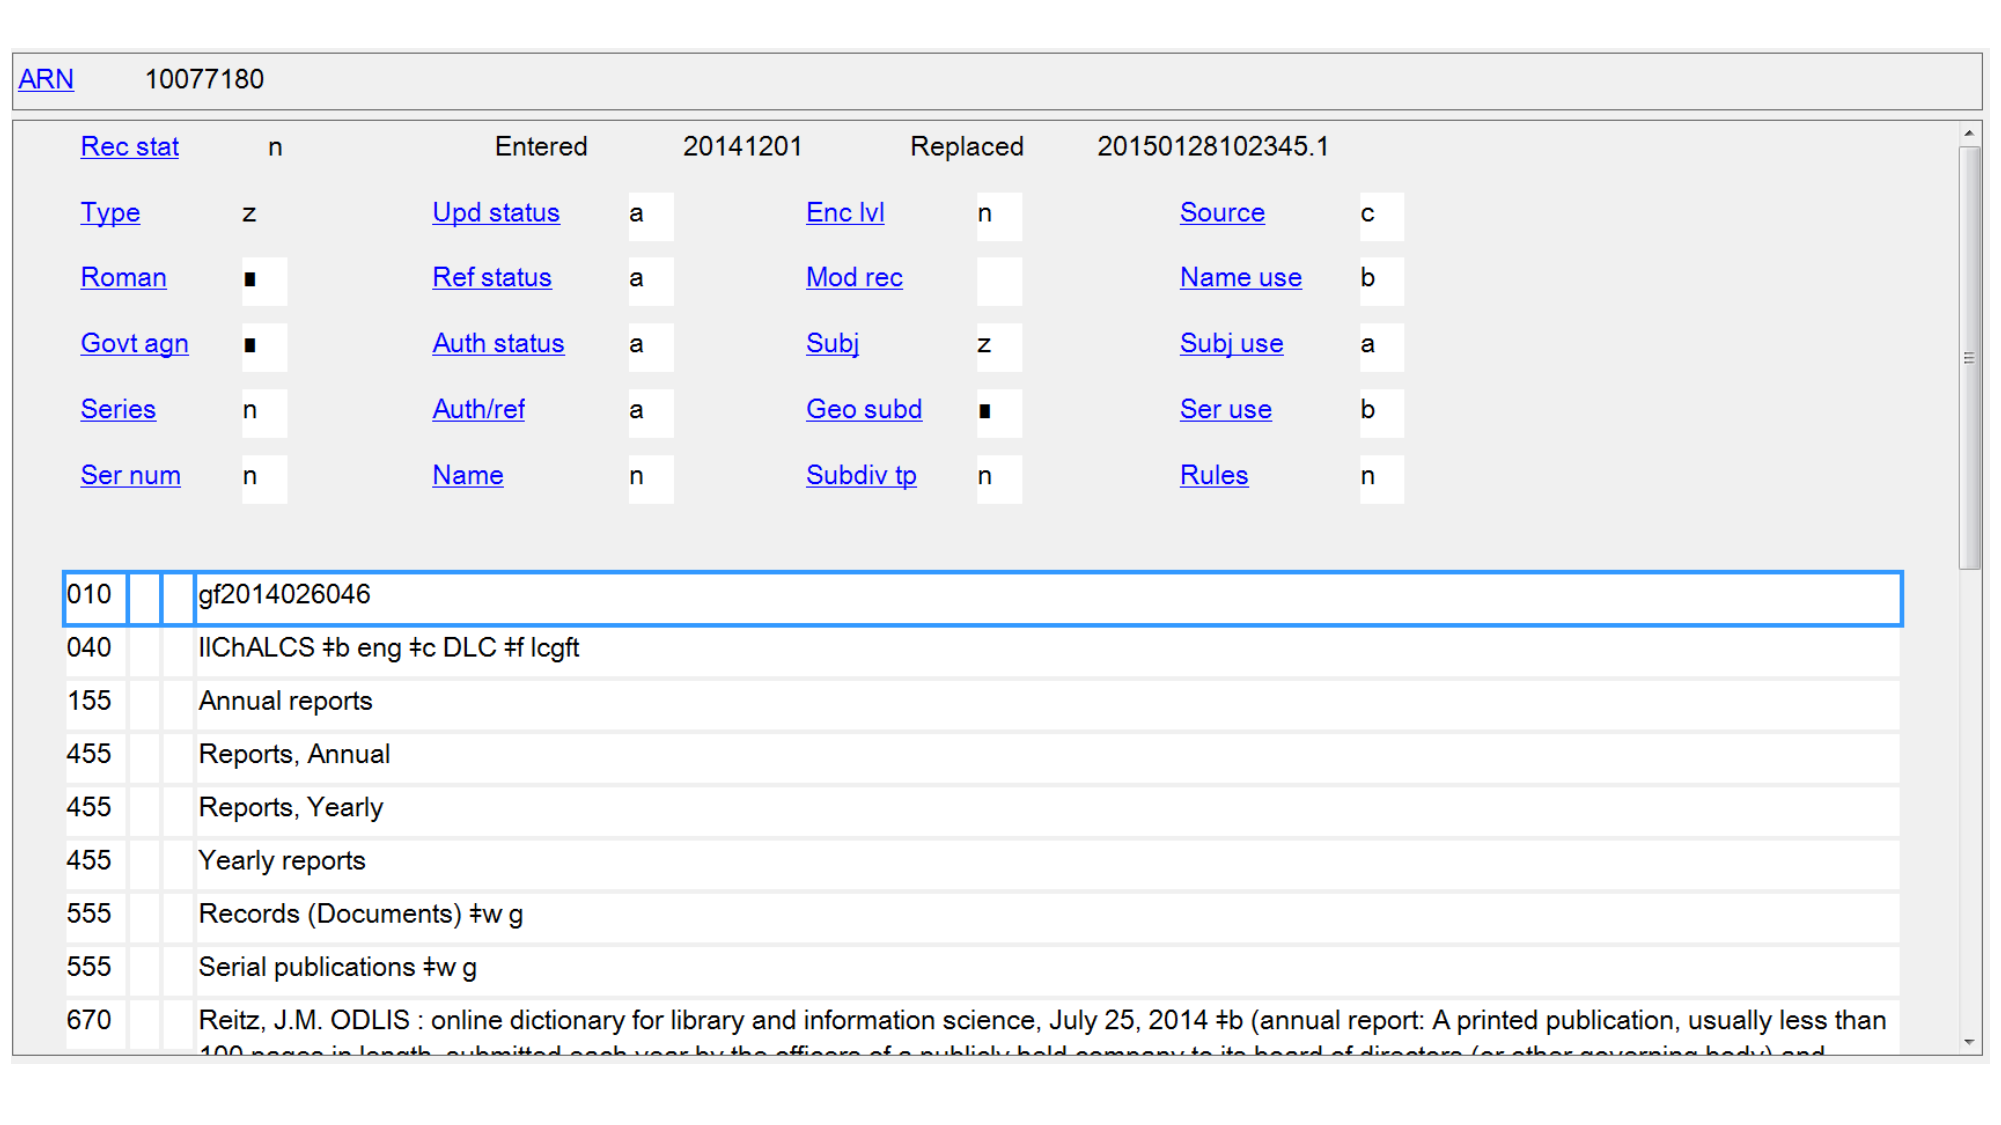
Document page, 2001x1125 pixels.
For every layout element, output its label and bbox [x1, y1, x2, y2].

picture [11, 48, 1990, 1064]
